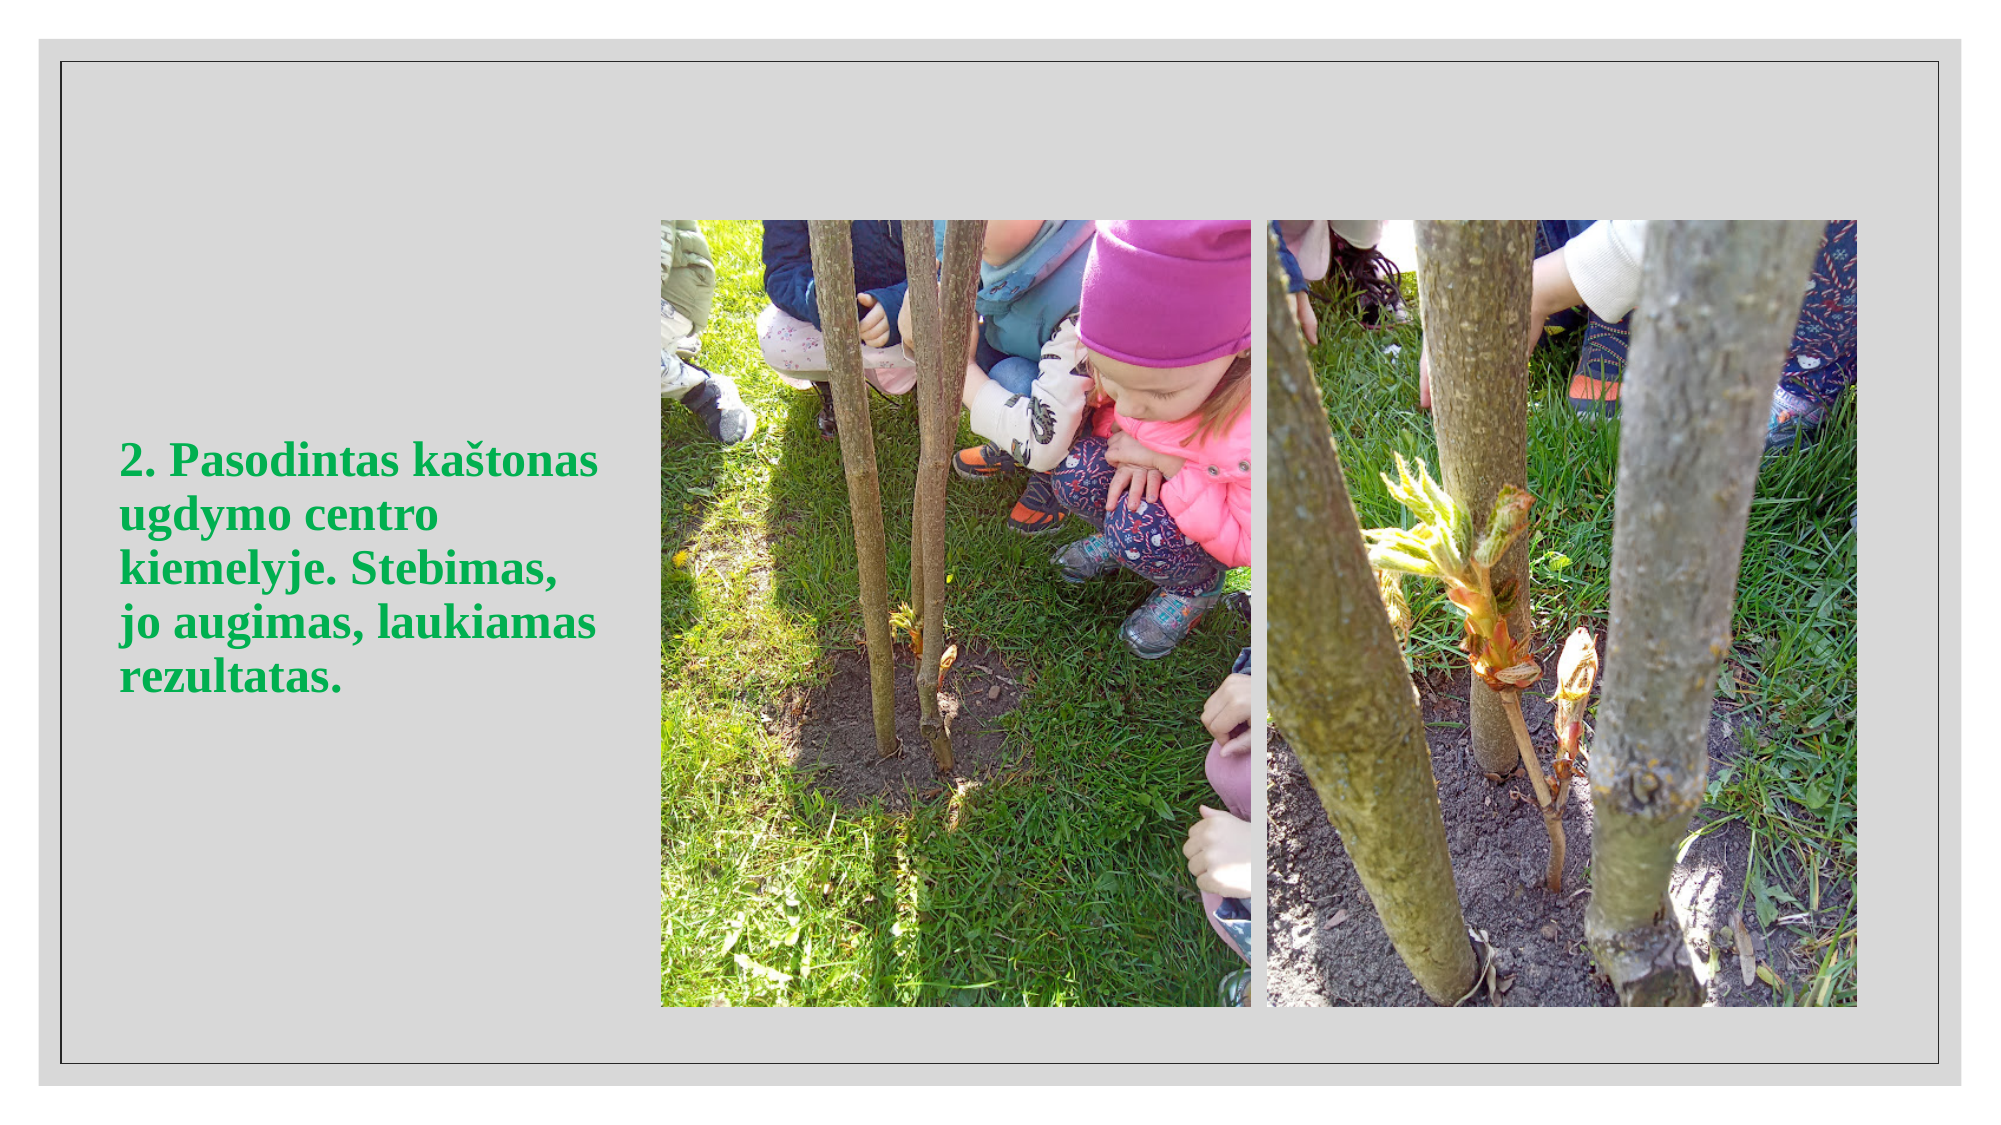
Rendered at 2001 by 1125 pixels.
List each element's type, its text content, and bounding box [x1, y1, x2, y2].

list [660, 220, 1251, 1007]
title 2. Pasodintas kaštonas ugdymo centro kiemelyje. Stebimas, jo augimas, laukiamas rezultatas. [104, 154, 624, 983]
picture [1267, 220, 1857, 1007]
